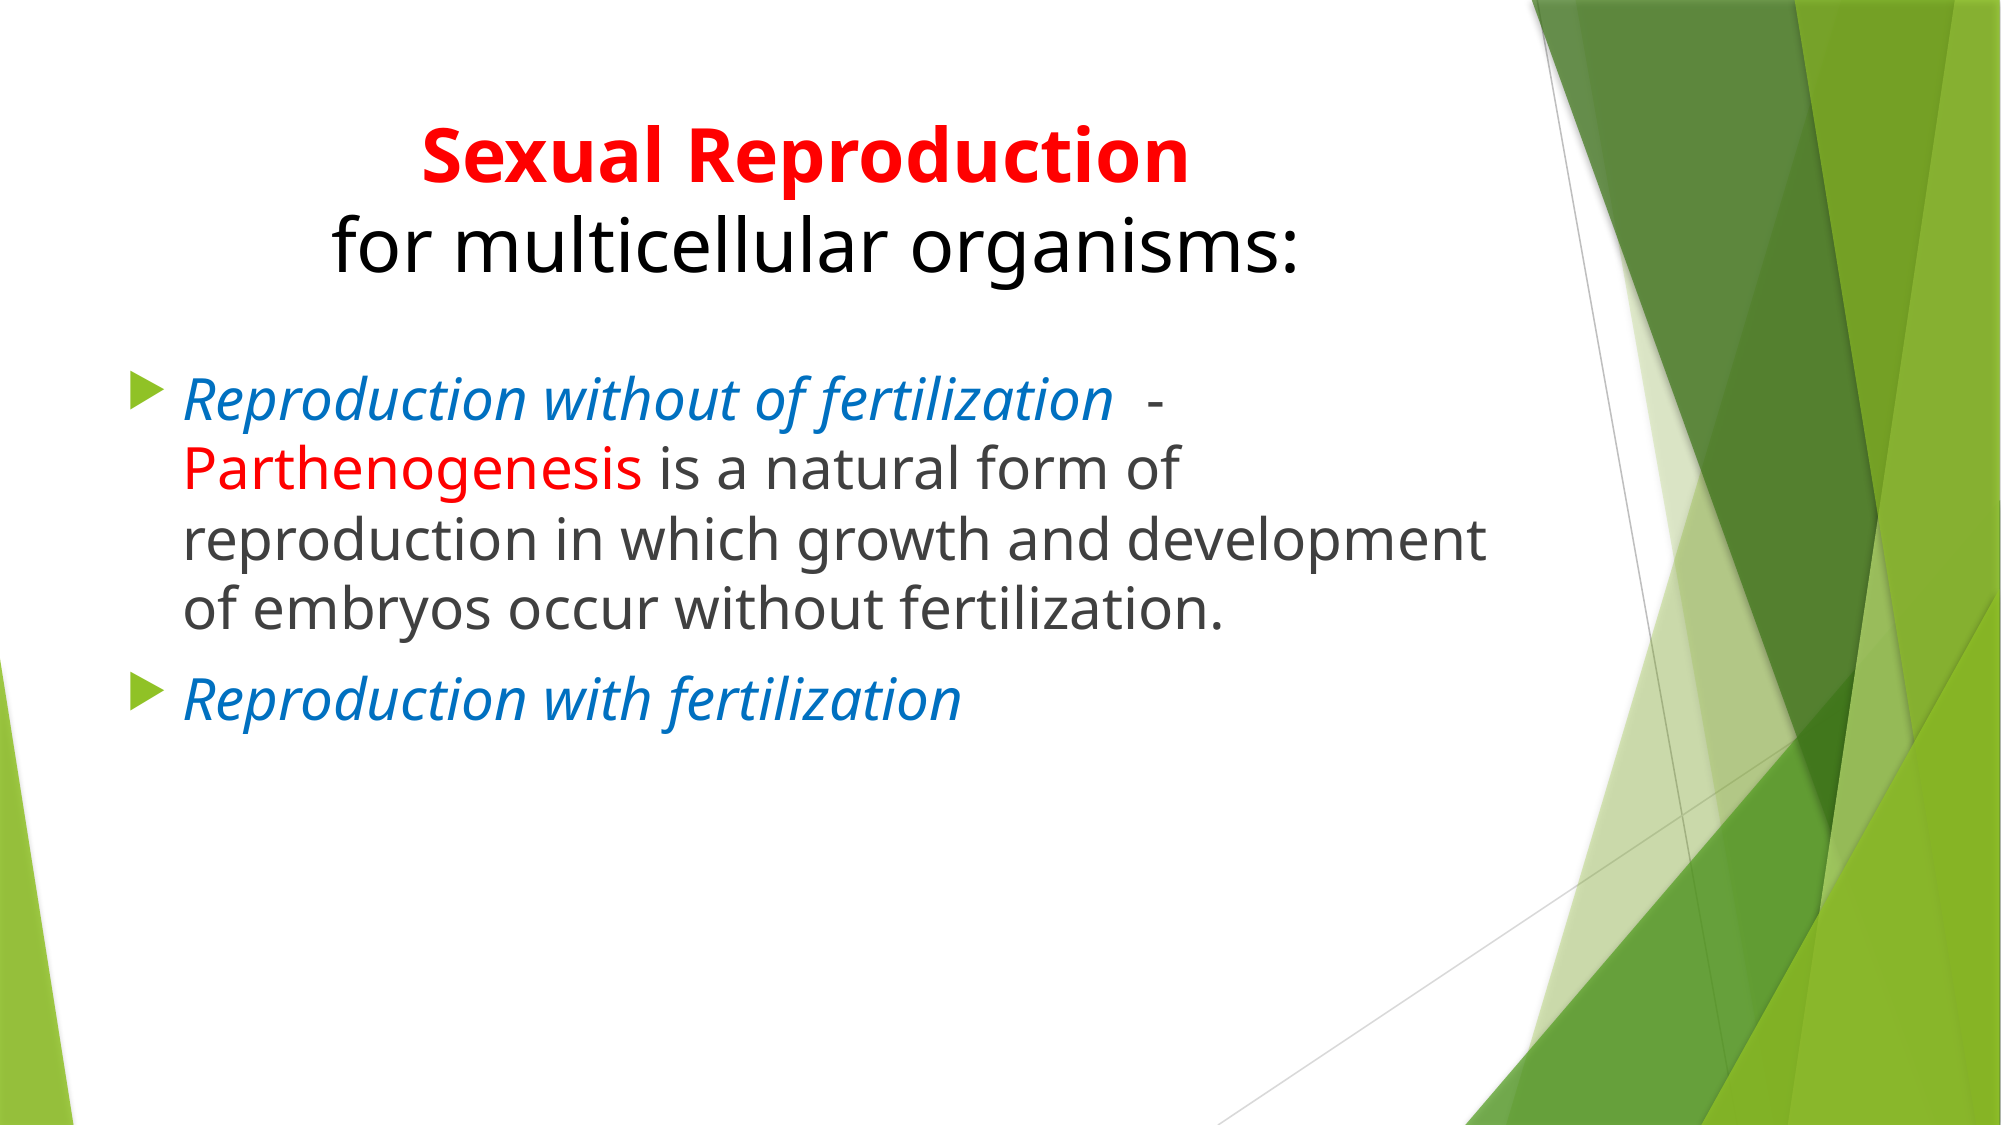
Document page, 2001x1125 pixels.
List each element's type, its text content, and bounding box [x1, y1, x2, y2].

list Reproduction without of fertilization - Parthenogenesis is a natural form of reproduction in which growth and development of embryos occur without fertilization. Reproduction with fertilization [111, 354, 1522, 992]
title Sexual Reproduction for multicellular organisms: [111, 99, 1522, 317]
